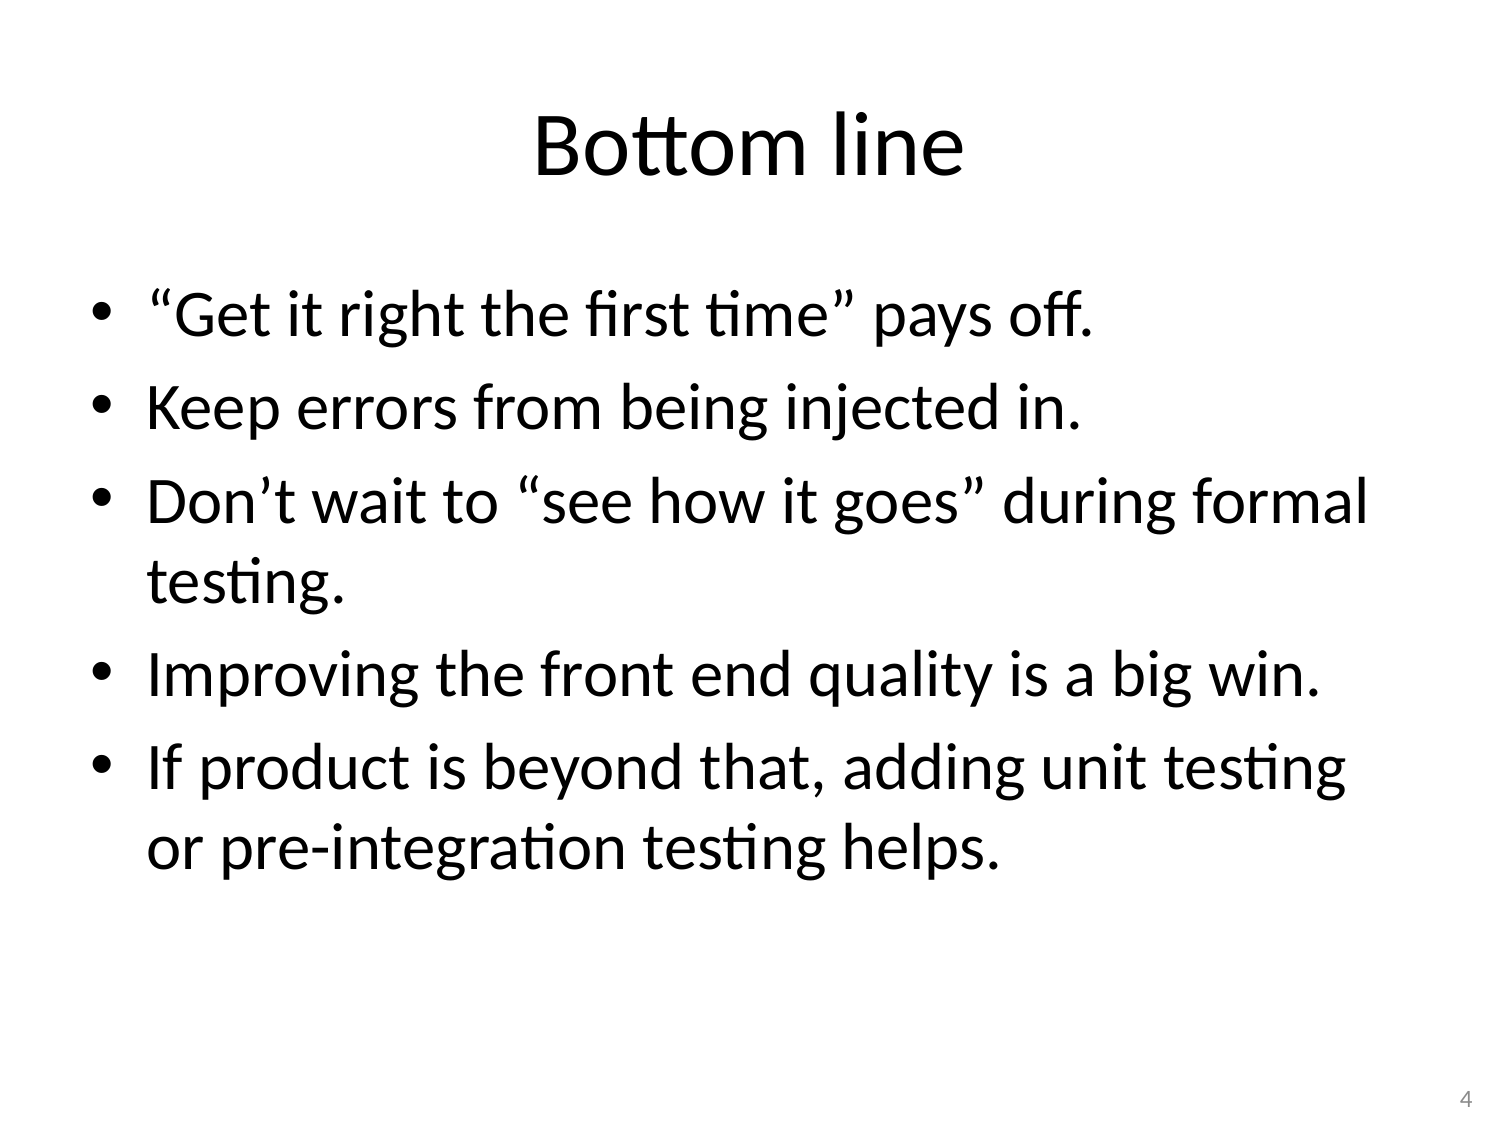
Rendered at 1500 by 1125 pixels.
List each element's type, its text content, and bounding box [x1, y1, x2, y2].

title Bottom line [75, 45, 1425, 233]
list “Get it right the first time” pays off. Keep errors from being injected in. Don’t wait to “see how it goes” during formal testing. Improving the front end quality is a big win. If product is beyond that, adding unit testing or pre-integration testing helps. [75, 262, 1425, 1005]
